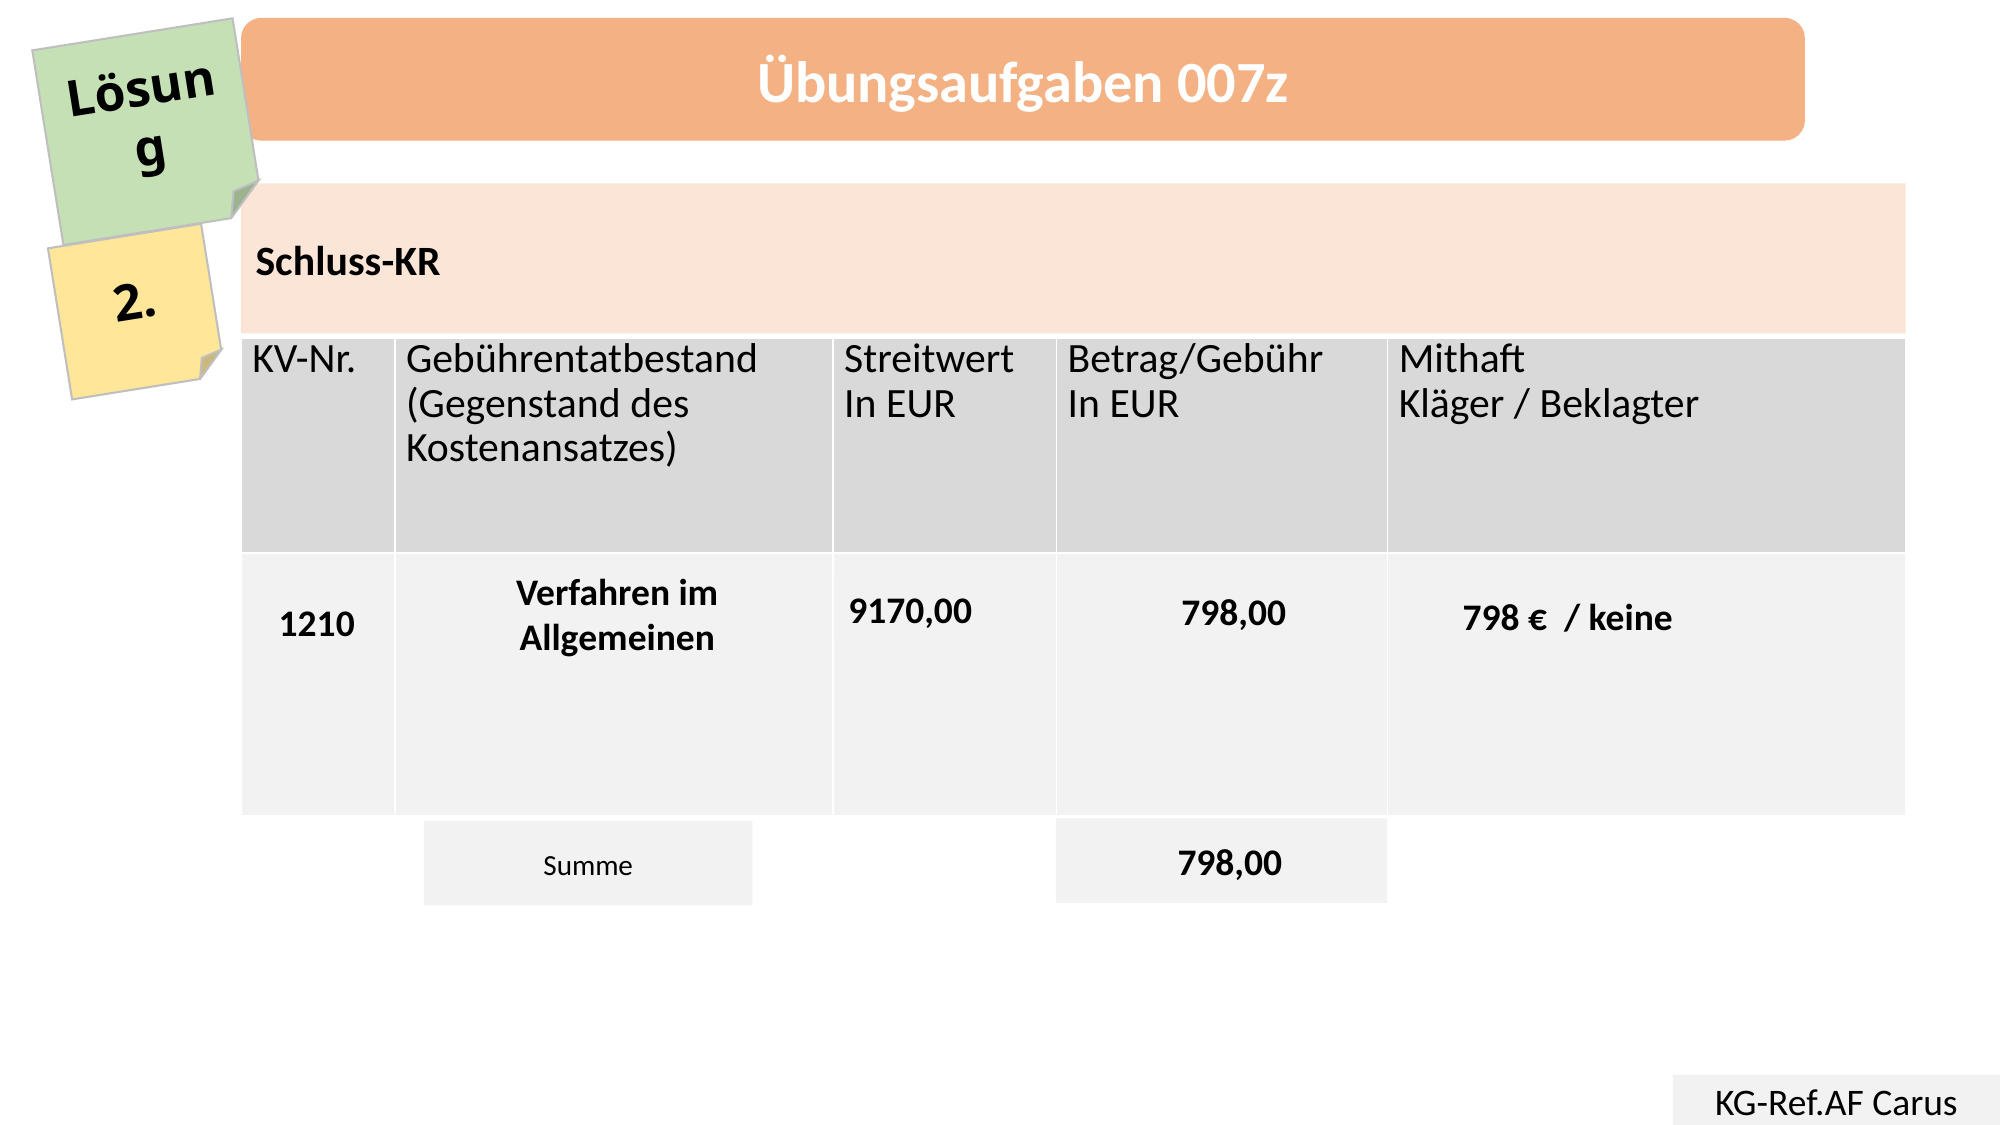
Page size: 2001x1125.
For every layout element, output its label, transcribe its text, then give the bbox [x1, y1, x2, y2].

table_cell [834, 554, 1056, 815]
table_header Mithaft Kläger / Beklagter [1388, 339, 1905, 437]
table_header KV-Nr. [242, 339, 394, 437]
table_header Betrag/Gebühr In EUR [1057, 544, 1387, 552]
table_header Gebührentatbestand (Gegenstand des Kostenansatzes) [396, 339, 832, 437]
text_box Schluss-KR [240, 182, 1907, 334]
text_box 798 € / keine [1404, 573, 1899, 654]
table_header KV-Nr. [242, 544, 394, 552]
text_box 9170,00 [833, 575, 1024, 638]
text_box 2. [46, 222, 225, 401]
text_box [55, 437, 2000, 544]
table_header Streitwert In EUR [834, 339, 1056, 437]
text_box Summe [423, 820, 753, 907]
table_header Streitwert In EUR [834, 544, 1056, 552]
text_box KG-Ref.AF Carus [1672, 1074, 2000, 1125]
text_box Verfahren im Allgemeinen [423, 581, 812, 689]
text_box 798,00 [1166, 564, 1318, 653]
table_header Betrag/Gebühr In EUR [1057, 339, 1387, 437]
text_box 798,00 [1055, 817, 1388, 904]
text_box Übungsaufgaben 007z [239, 16, 1806, 142]
table_cell [1388, 554, 1905, 815]
table_cell [396, 554, 832, 815]
table_cell [1057, 554, 1387, 815]
table_cell [242, 554, 394, 815]
table_header Gebührentatbestand (Gegenstand des Kostenansatzes) [396, 544, 832, 552]
text_box 1210 [249, 594, 384, 649]
text_box Lösung [31, 17, 262, 244]
table_header Mithaft Kläger / Beklagter [1388, 544, 1905, 552]
